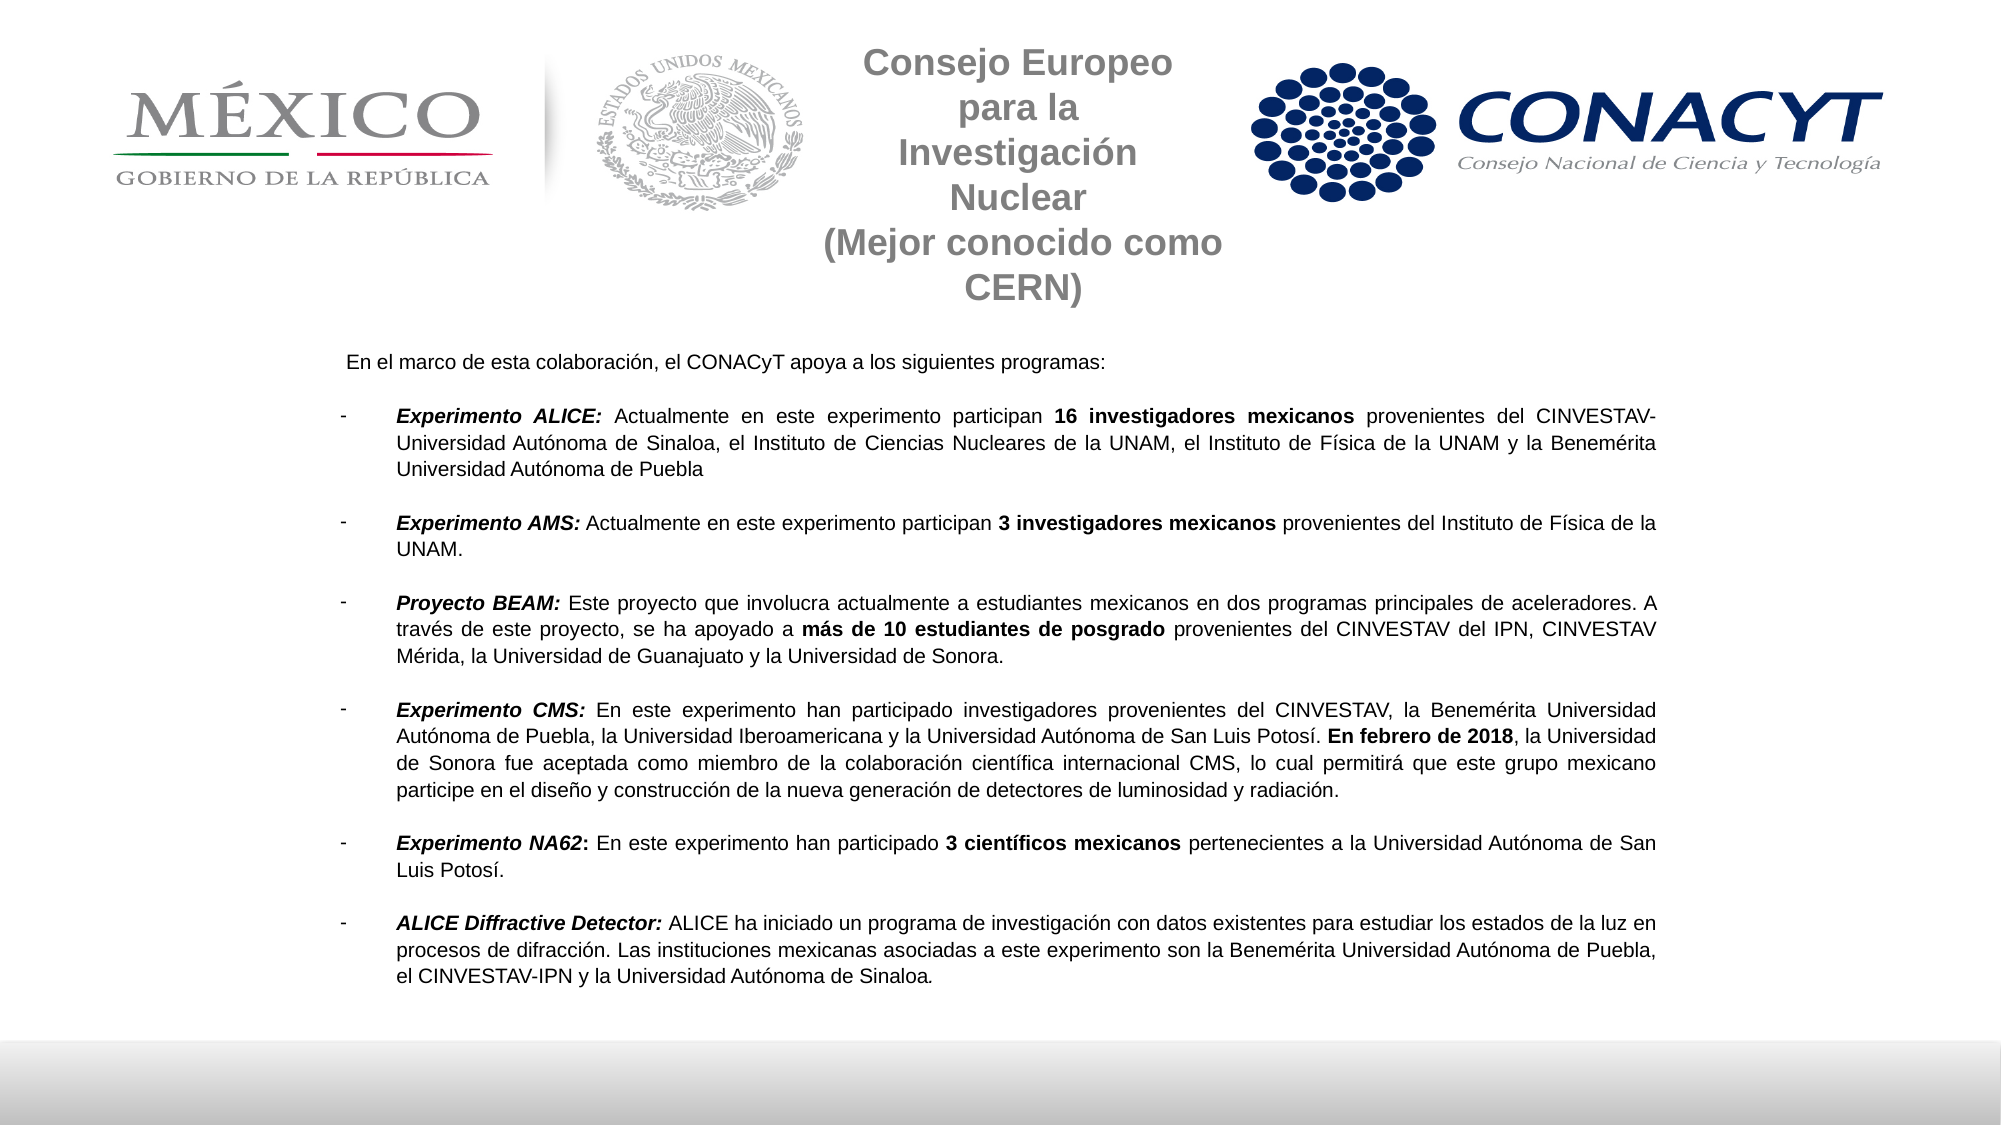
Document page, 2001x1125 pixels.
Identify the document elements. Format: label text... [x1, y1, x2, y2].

text_box Consejo Europeo para la Investigación Nuclear (Mejor conocido como CERN) [779, 30, 1268, 313]
text_box [274, 902, 488, 1018]
text_box En el marco de esta colaboración, el CONACyT apoya a los siguientes programas: Experimento ALICE: Actualmente en este experimento participan 16 investigadores mexicanos provenientes del CINVESTAV-Universidad Autónoma de Sinaloa, el Instituto de Ciencias Nucleares de la UNAM, el Instituto de Física de la UNAM y la Benemérita Universidad Autónoma de Puebla Experimento AMS: Actualmente en este experimento participan 3 investigadores mexicanos provenientes del Instituto de Física de la UNAM. Proyecto BEAM: Este proyecto que involucra actualmente a estudiantes mexicanos en dos programas principales de aceleradores. A través de este proyecto, se ha apoyado a más de 10 estudiantes de posgrado provenientes del CINVESTAV del IPN, CINVESTAV Mérida, la Universidad de Guanajuato y la Universidad de Sonora. Experimento CMS: En este experimento han participado investigadores provenientes del CINVESTAV, la Benemérita Universidad Autónoma de Puebla, la Universidad Iberoamericana y la Universidad Autónoma de San Luis Potosí. En febrero de 2018, la Universidad de Sonora fue aceptada como miembro de la colaboración científica internacional CMS, lo cual permitirá que este grupo mexicano participe en el diseño y construcción de la nueva generación de detectores de luminosidad y radiación. Experimento NA62: En este experimento han participado 3 científicos mexicanos pertenecientes a la Universidad Autónoma de San Luis Potosí. ALICE Diffractive Detector: ALICE ha iniciado un programa de investigación con datos existentes para estudiar los estados de la luz en procesos de difracción. Las instituciones mexicanas asociadas a este experimento son la Benemérita Universidad Autónoma de Puebla, el CINVESTAV-IPN y la Universidad Autónoma de Sinaloa. [325, 313, 1672, 996]
picture [50, 21, 1948, 261]
